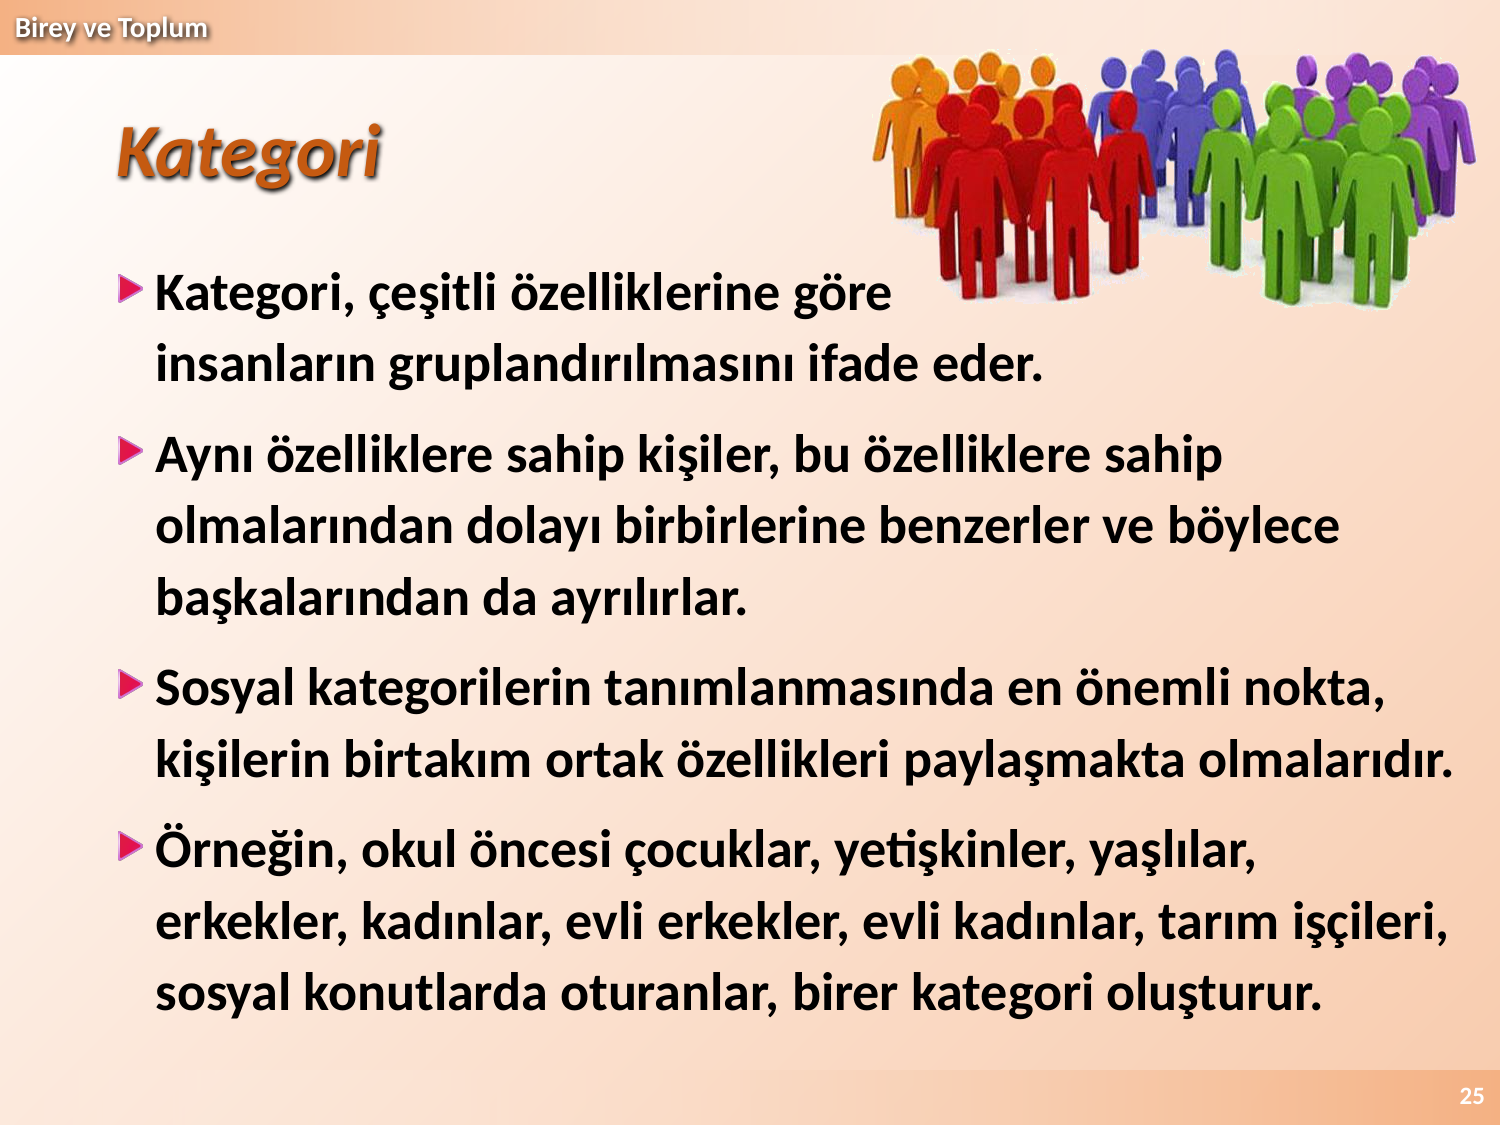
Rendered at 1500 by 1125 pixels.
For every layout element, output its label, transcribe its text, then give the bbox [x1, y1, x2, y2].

picture [872, 49, 1481, 312]
picture [118, 669, 143, 699]
list Kategori, çeşitli özelliklerine göre insanların gruplandırılmasını ifade eder. Aynı özelliklere sahip kişiler, bu özelliklere sahip olmalarından dolayı birbirlerine benzerler ve böylece başkalarından da ayrılırlar. Sosyal kategorilerin tanımlanmasında en önemli nokta, kişilerin birtakım ortak özellikleri paylaşmakta olmalarıdır. Örneğin, okul öncesi çocuklar, yetişkinler, yaşlılar, erkekler, kadınlar, evli erkekler, evli kadınlar, tarım işçileri, sosyal konutlarda oturanlar, birer kategori oluşturur. [103, 242, 1476, 1061]
title Kategori [101, 72, 872, 233]
slide_number 25 [1162, 1065, 1500, 1125]
picture [118, 831, 143, 861]
picture [118, 274, 143, 303]
picture [118, 436, 143, 465]
